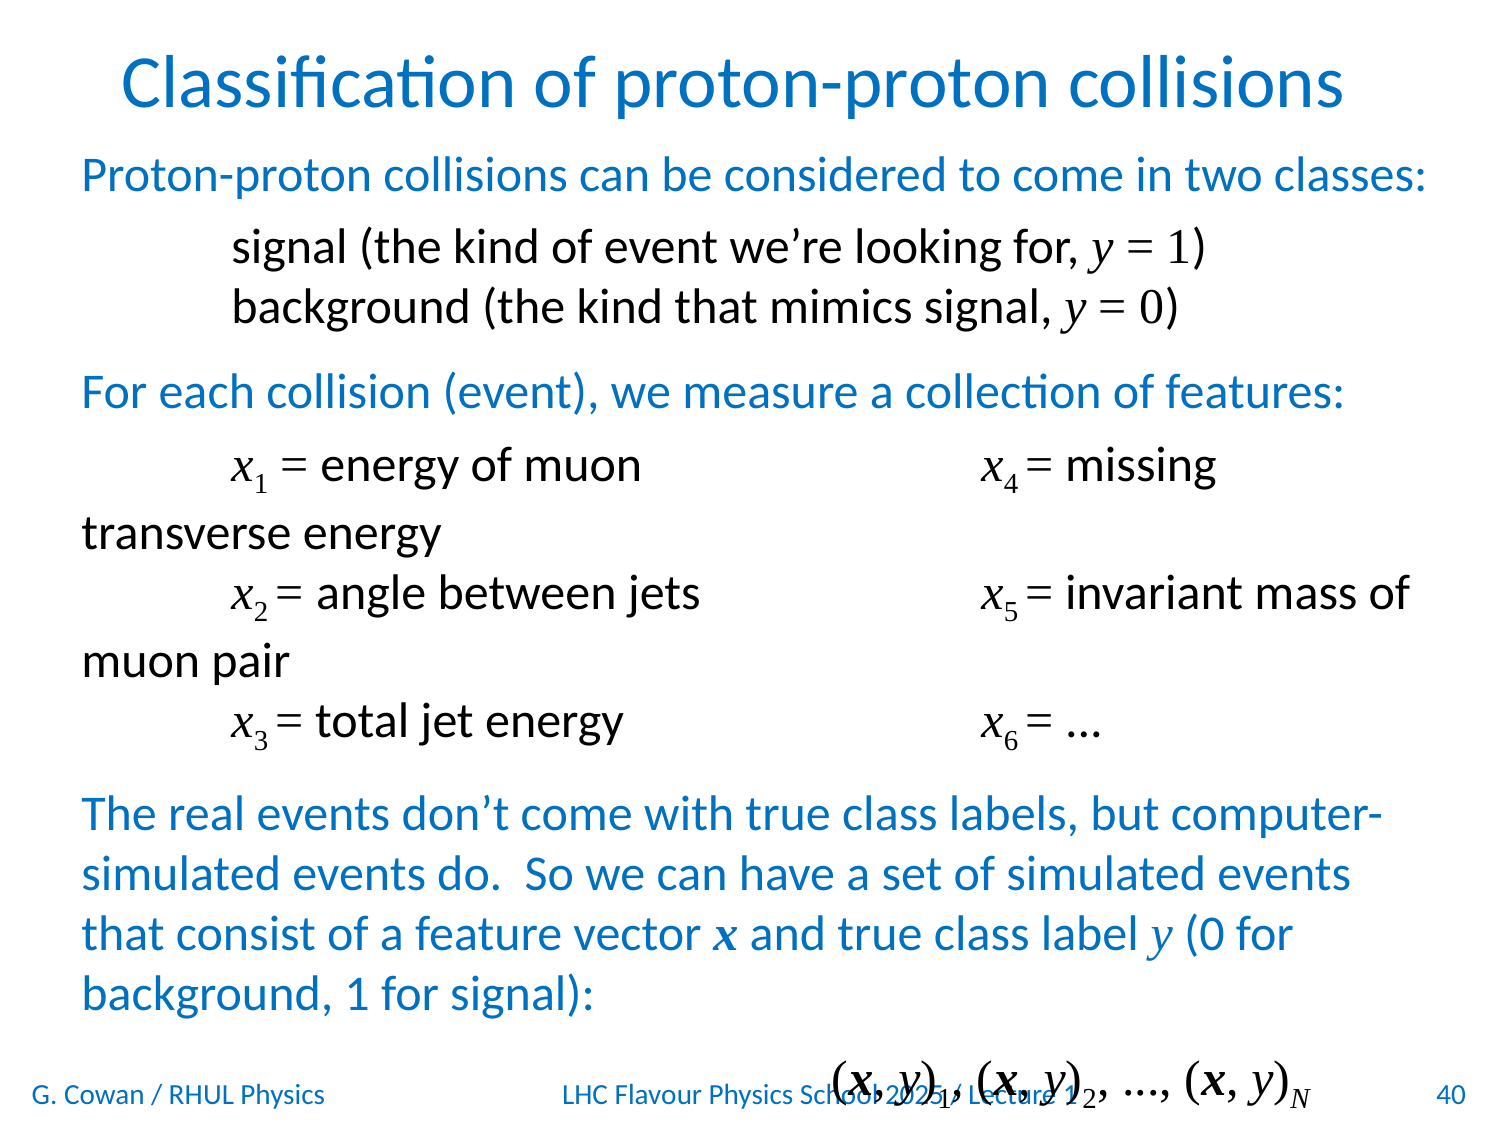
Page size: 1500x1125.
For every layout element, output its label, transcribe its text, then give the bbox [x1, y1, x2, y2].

slide_number G. Cowan / RHUL Physics [16, 1062, 66, 1123]
text_box Proton-proton collisions can be considered to come in two classes: signal (the kind of event we’re looking for, y = 1) background (the kind that mimics signal, y = 0) For each collision (event), we measure a collection of features: x1 = energy of muon x4 = missing transverse energy x2 = angle between jets x5 = invariant mass of muon pair x3 = total jet energy x6 = ... The real events don’t come with true class labels, but computer-simulated events do. So we can have a set of simulated events that consist of a feature vector x and true class label y (0 for background, 1 for signal): (x, y)1, (x, y)2, ..., (x, y)N The simulated events are called “training data”. [66, 133, 1446, 1125]
slide_number 40 [1446, 1062, 1481, 1123]
text_box Classification of proton-proton collisions [95, 27, 1371, 128]
